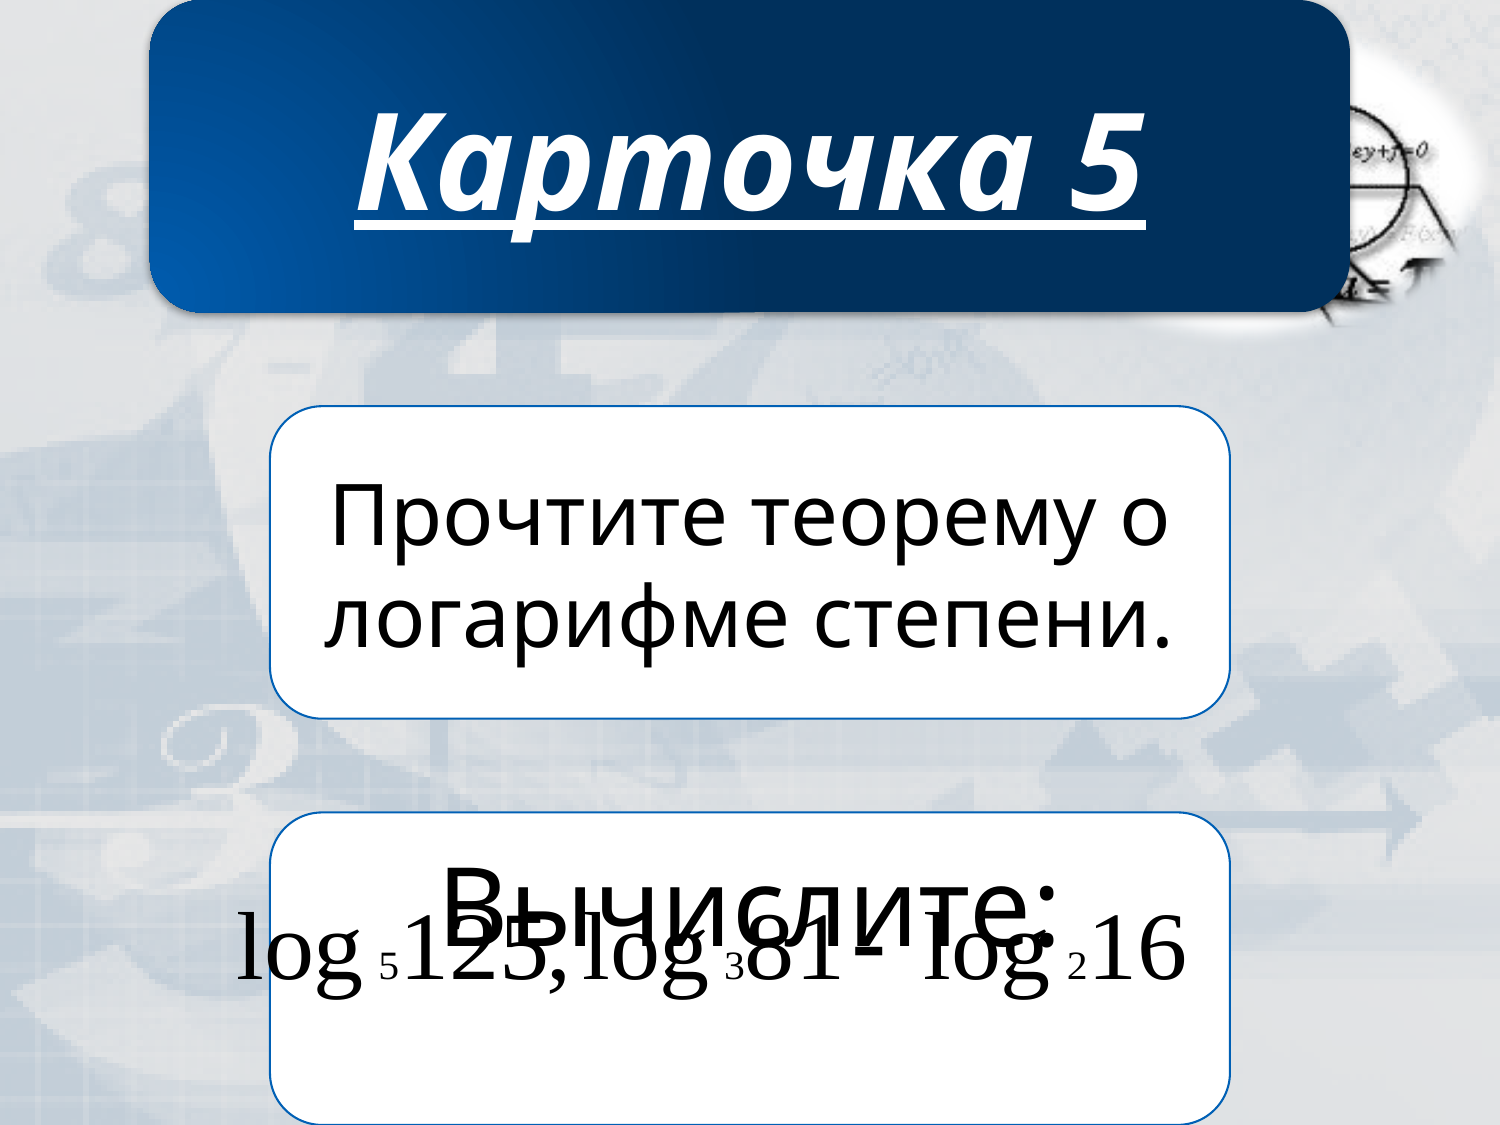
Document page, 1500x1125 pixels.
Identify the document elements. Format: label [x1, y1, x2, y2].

text_box [222, 890, 1208, 1021]
text_box [0, 0, 1500, 1125]
text_box [536, 311, 688, 346]
